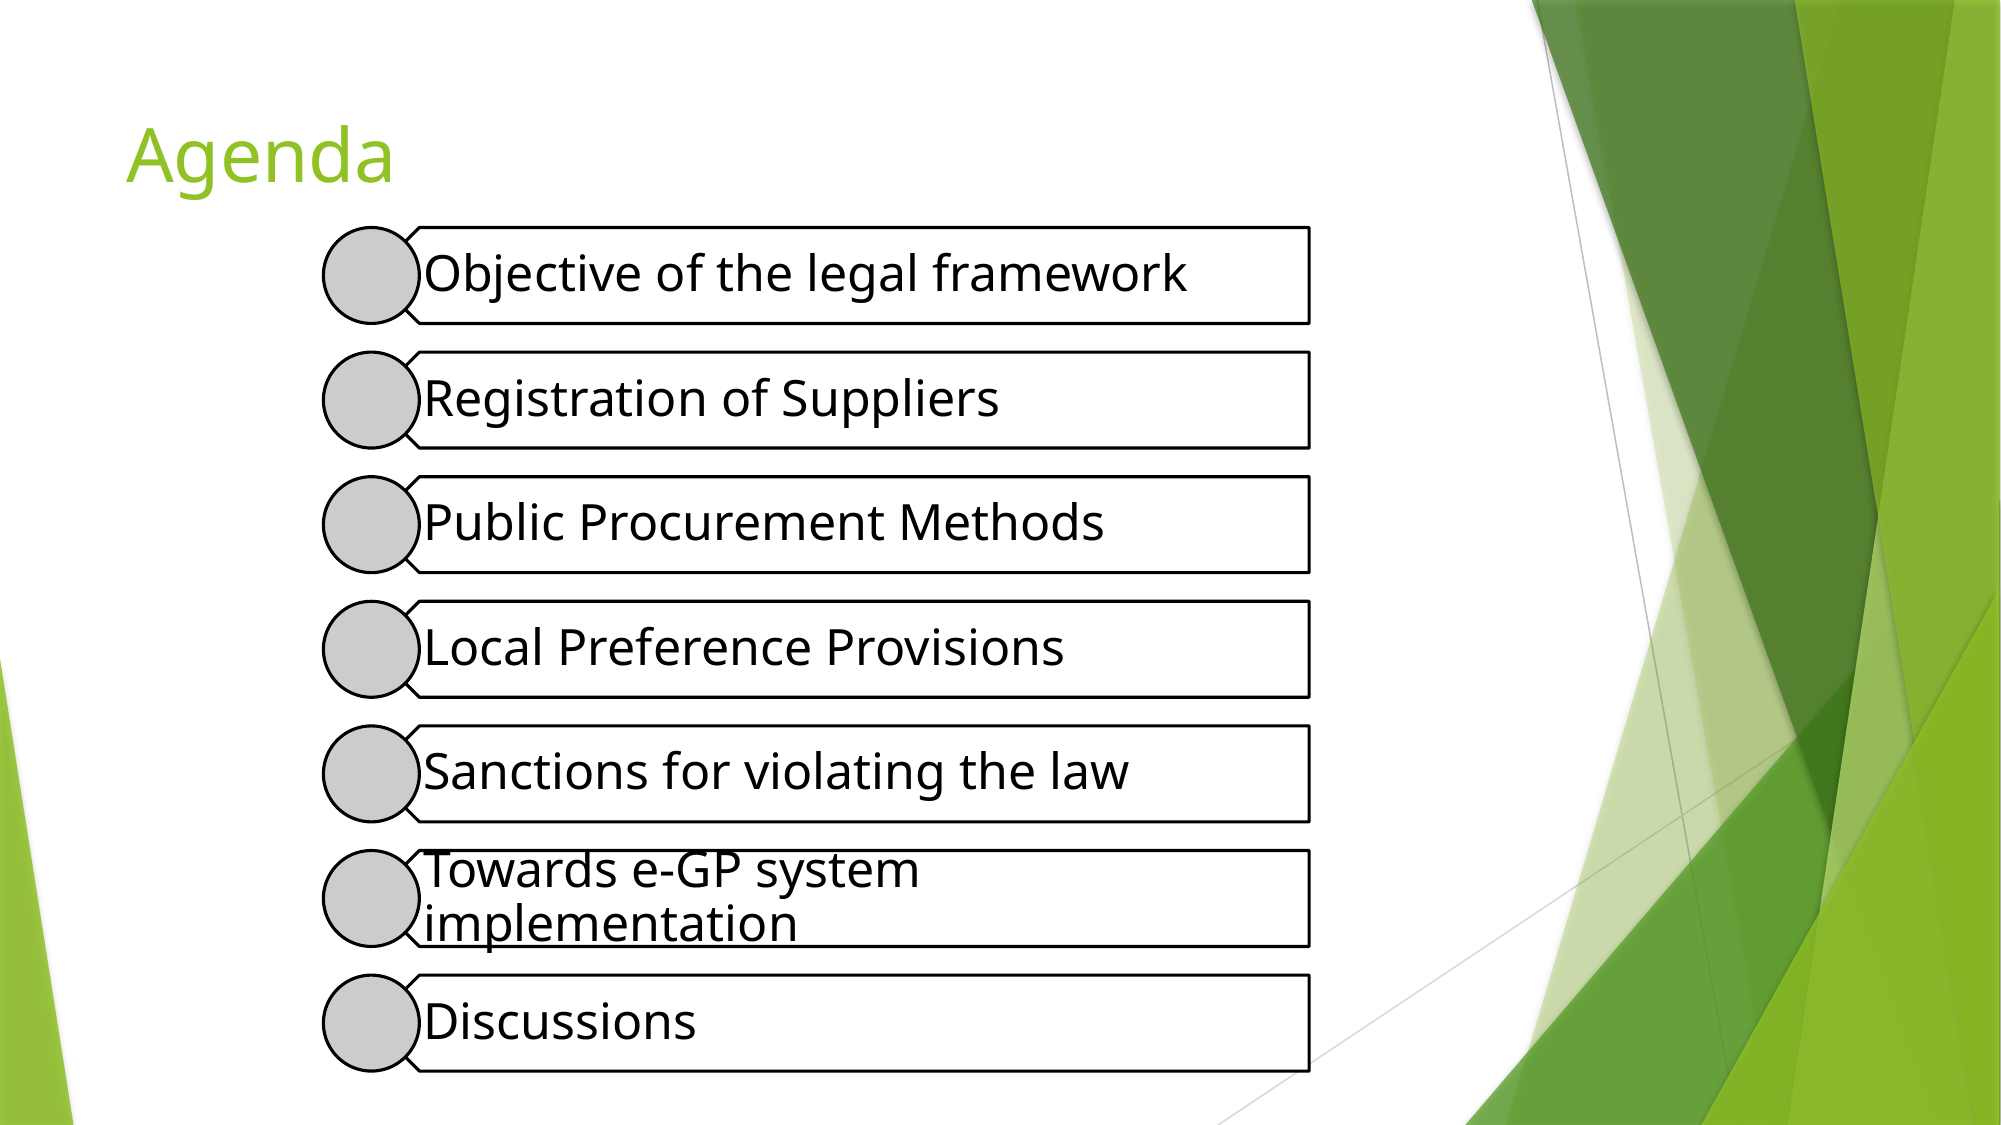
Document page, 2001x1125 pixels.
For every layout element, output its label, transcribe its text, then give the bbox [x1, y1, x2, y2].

title Agenda [111, 99, 1522, 226]
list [110, 226, 1522, 1072]
